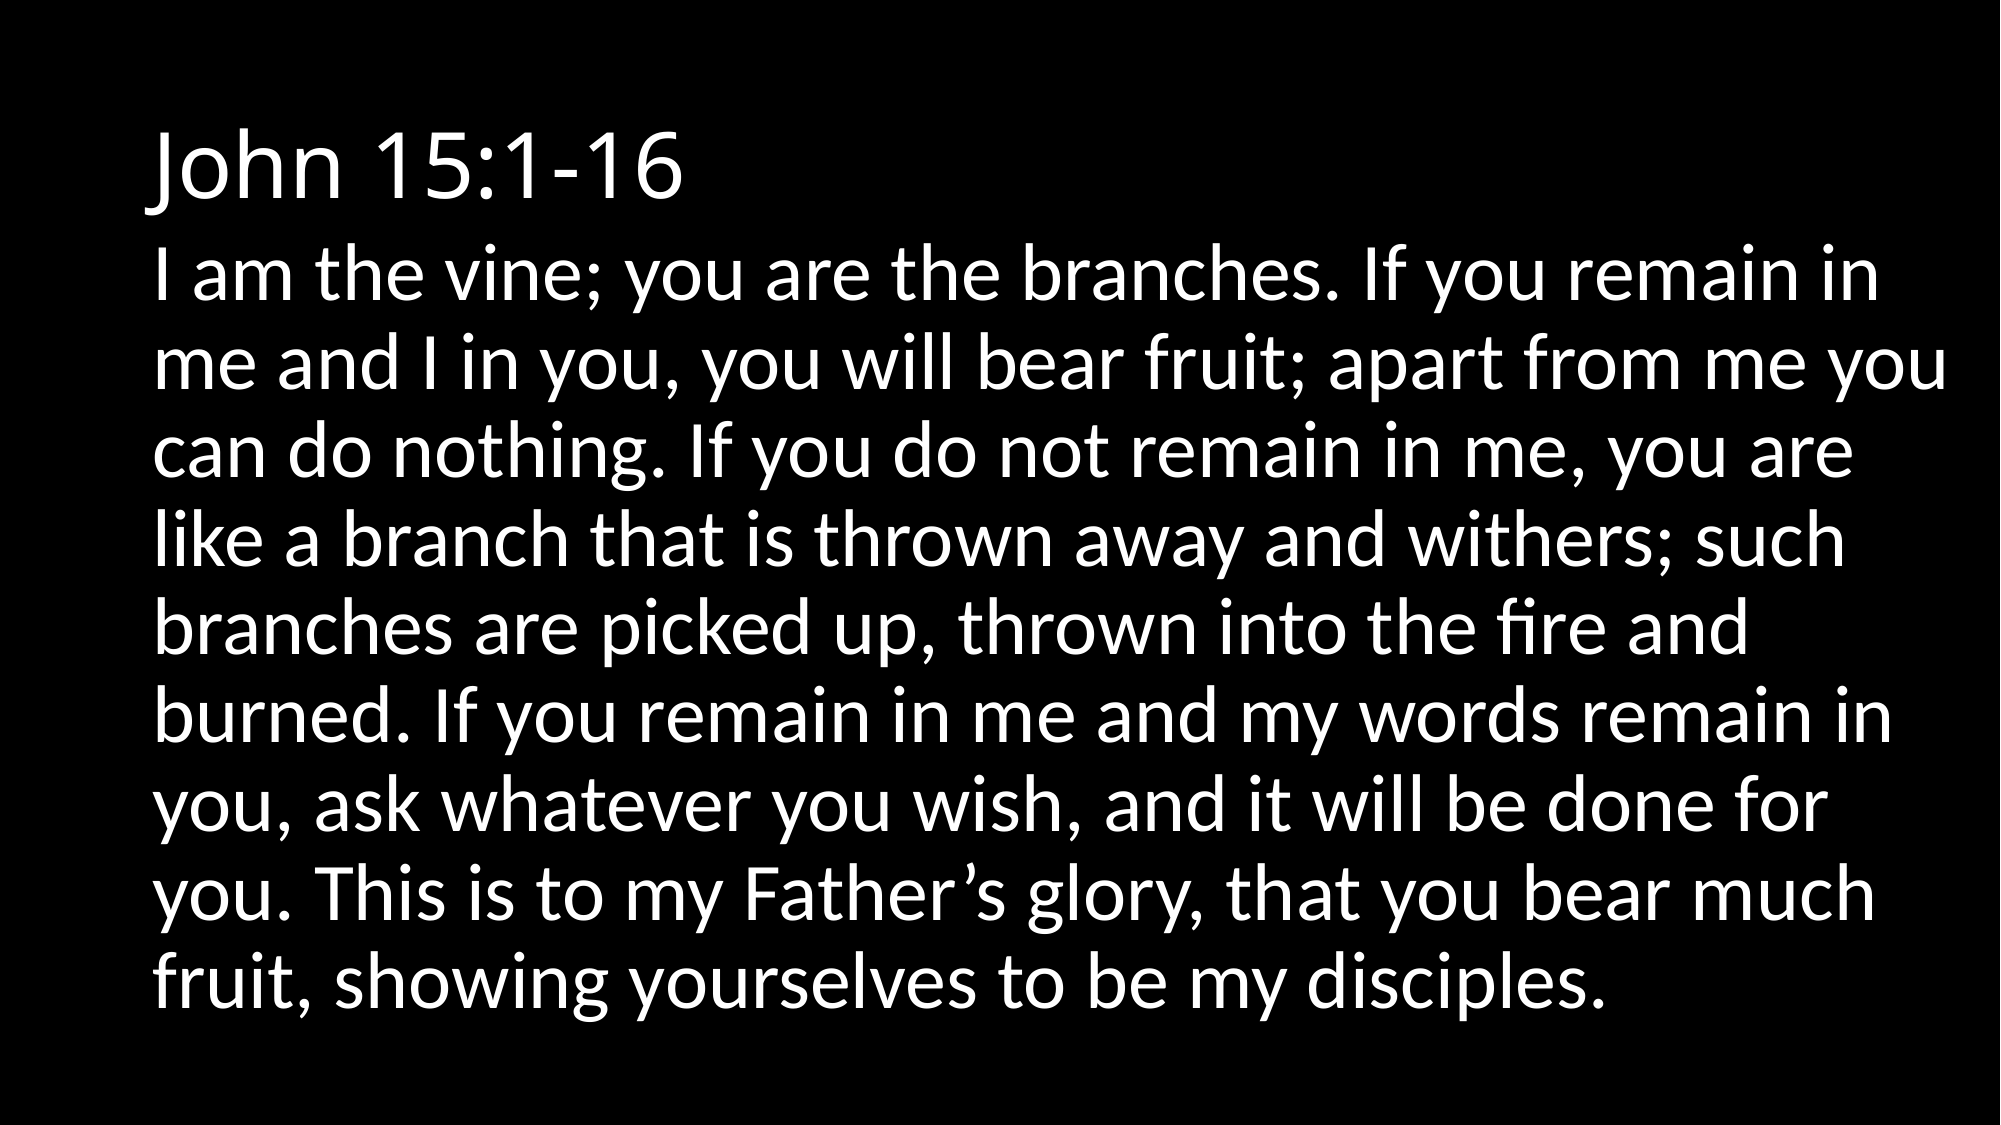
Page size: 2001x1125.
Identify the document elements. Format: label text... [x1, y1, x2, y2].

list I am the vine; you are the branches. If you remain in me and I in you, you will bear fruit; apart from me you can do nothing. If you do not remain in me, you are like a branch that is thrown away and withers; such branches are picked up, thrown into the fire and burned. If you remain in me and my words remain in you, ask whatever you wish, and it will be done for you. This is to my Father’s glory, that you bear much fruit, showing yourselves to be my disciples. [137, 222, 2000, 1105]
title John 15:1-16 [137, 59, 1863, 222]
